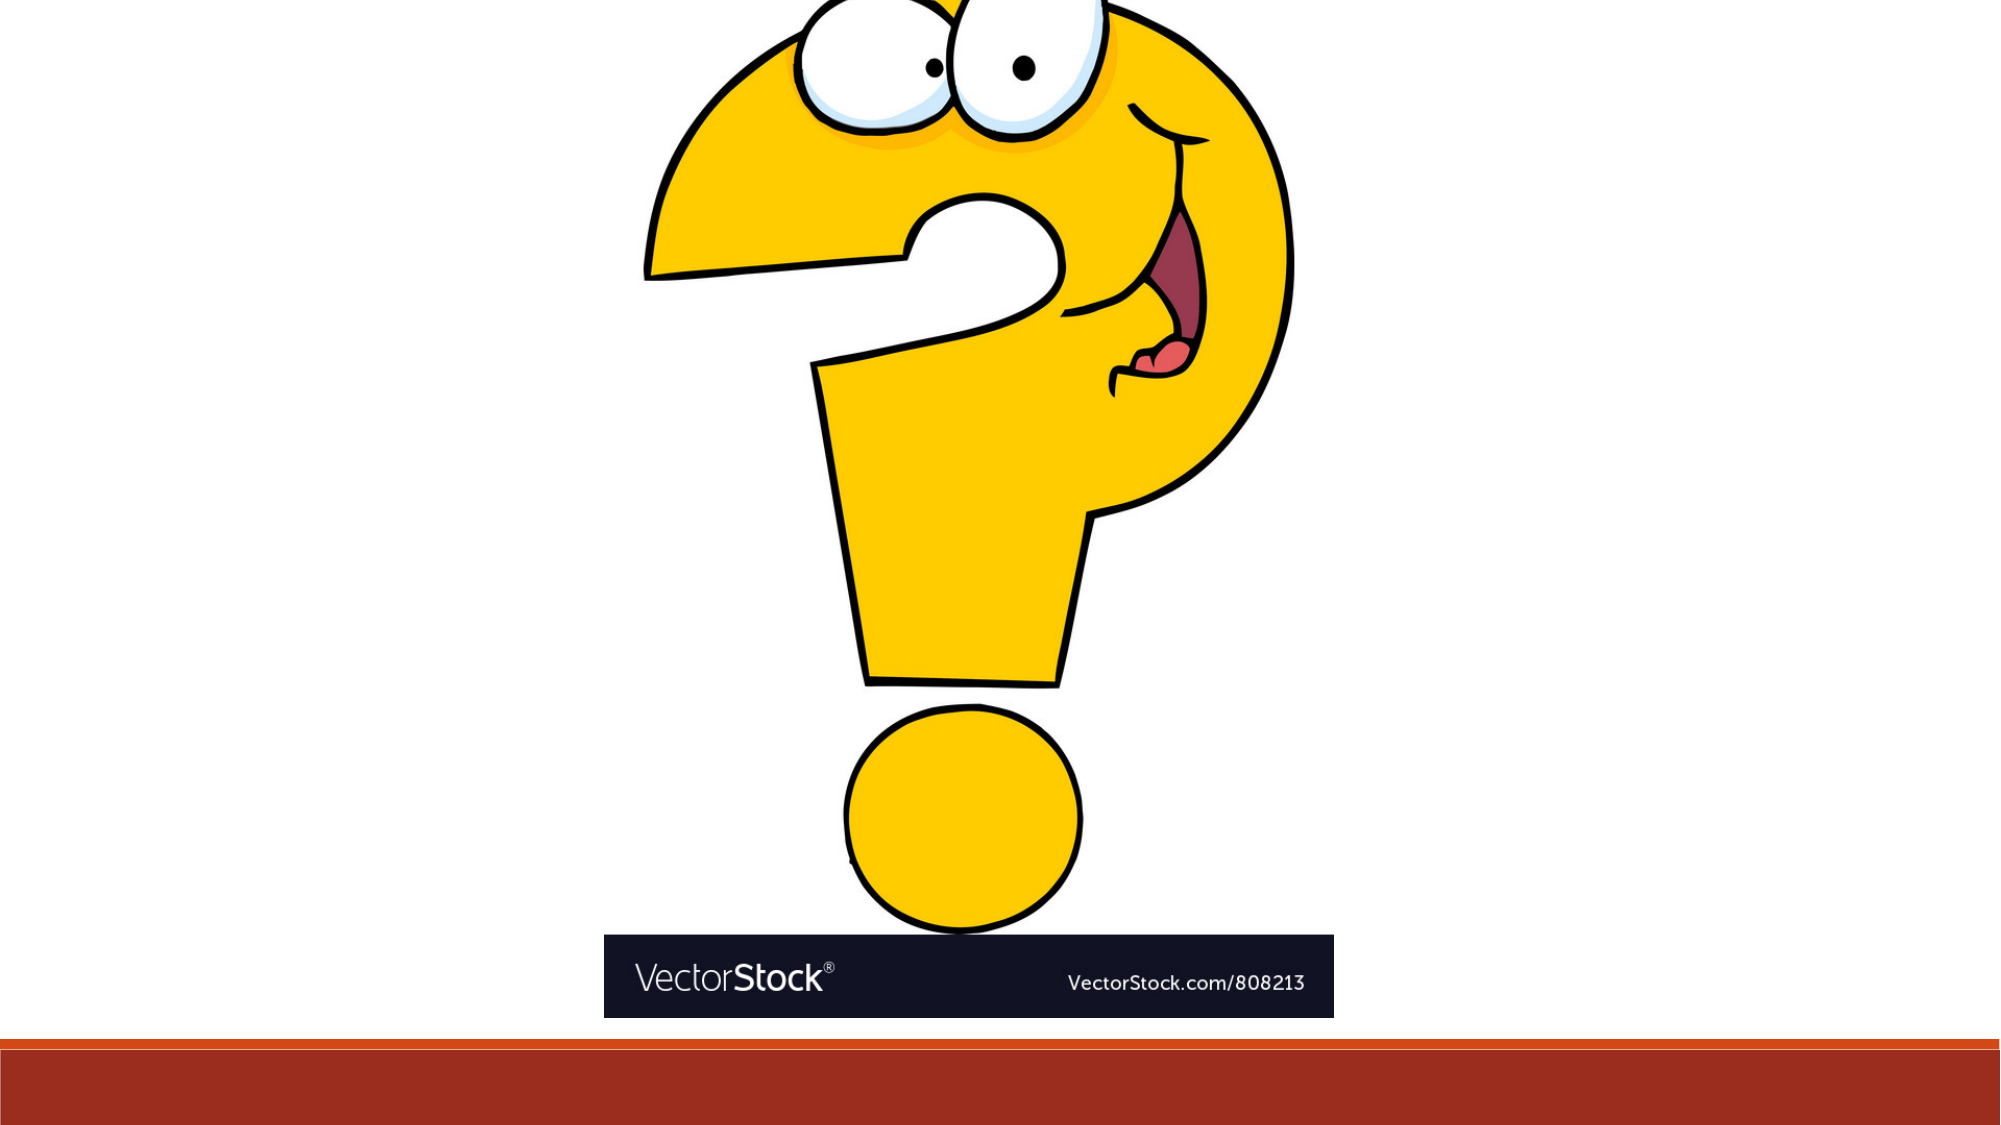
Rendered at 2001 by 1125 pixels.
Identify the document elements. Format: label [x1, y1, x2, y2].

picture [603, 0, 1334, 1018]
